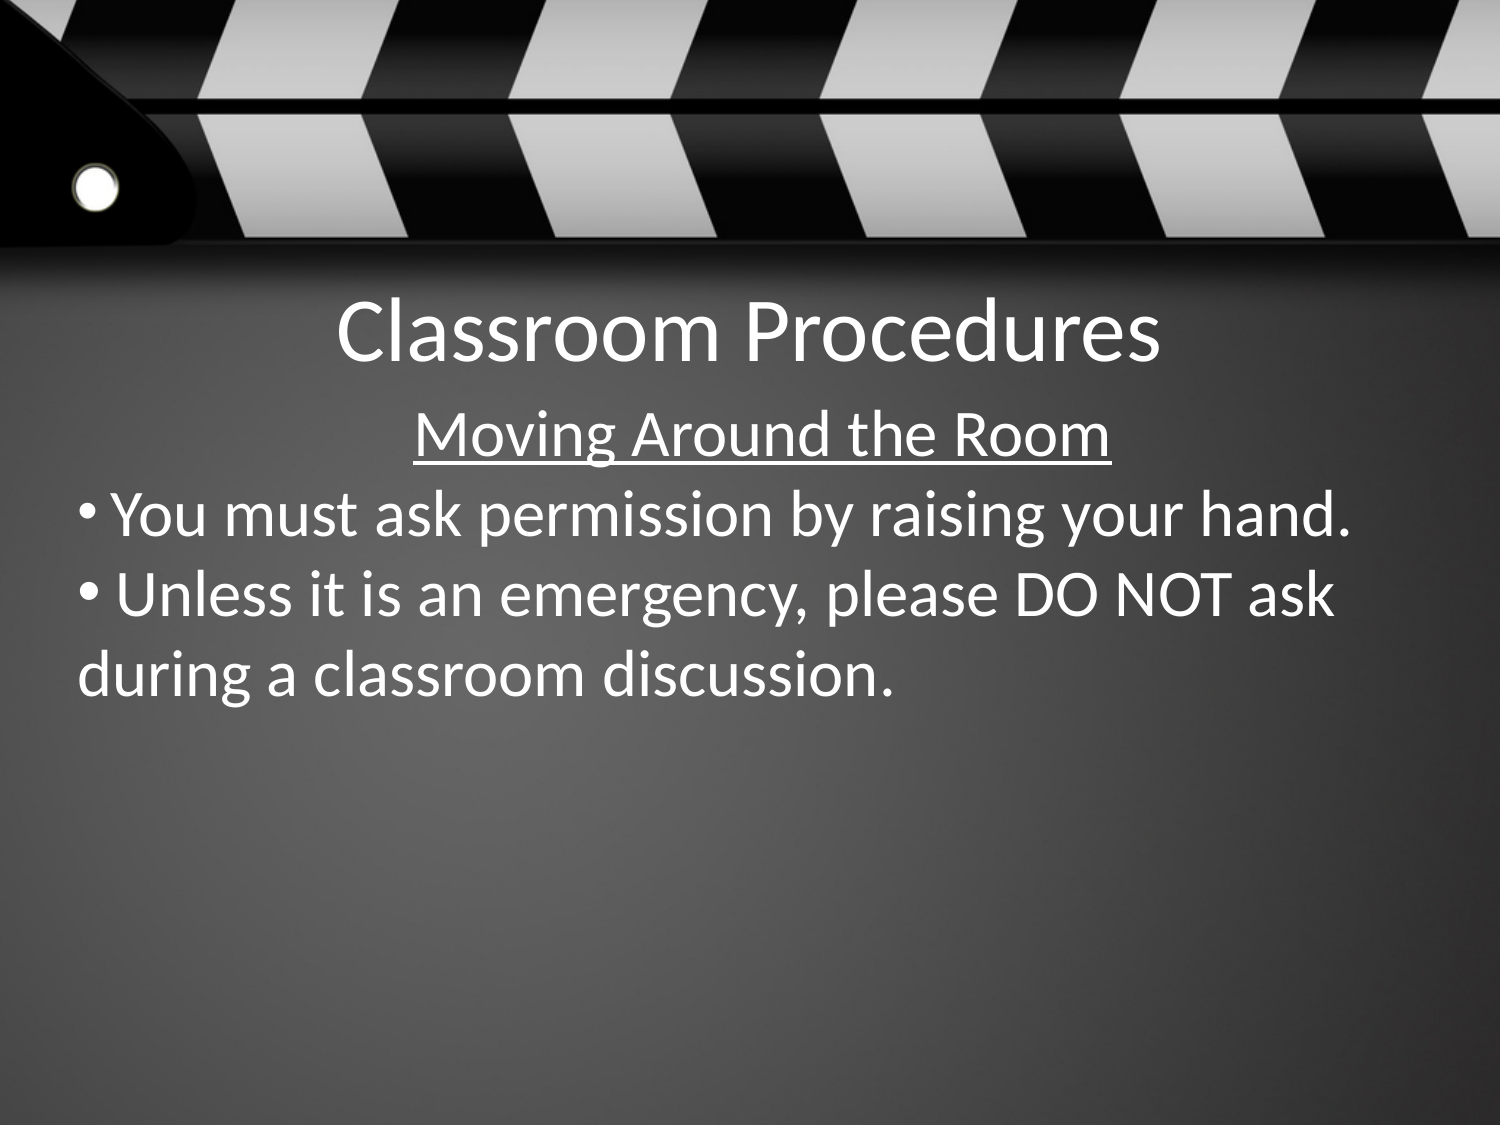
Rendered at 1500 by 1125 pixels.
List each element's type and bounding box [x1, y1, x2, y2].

list [0, 0, 1500, 1125]
